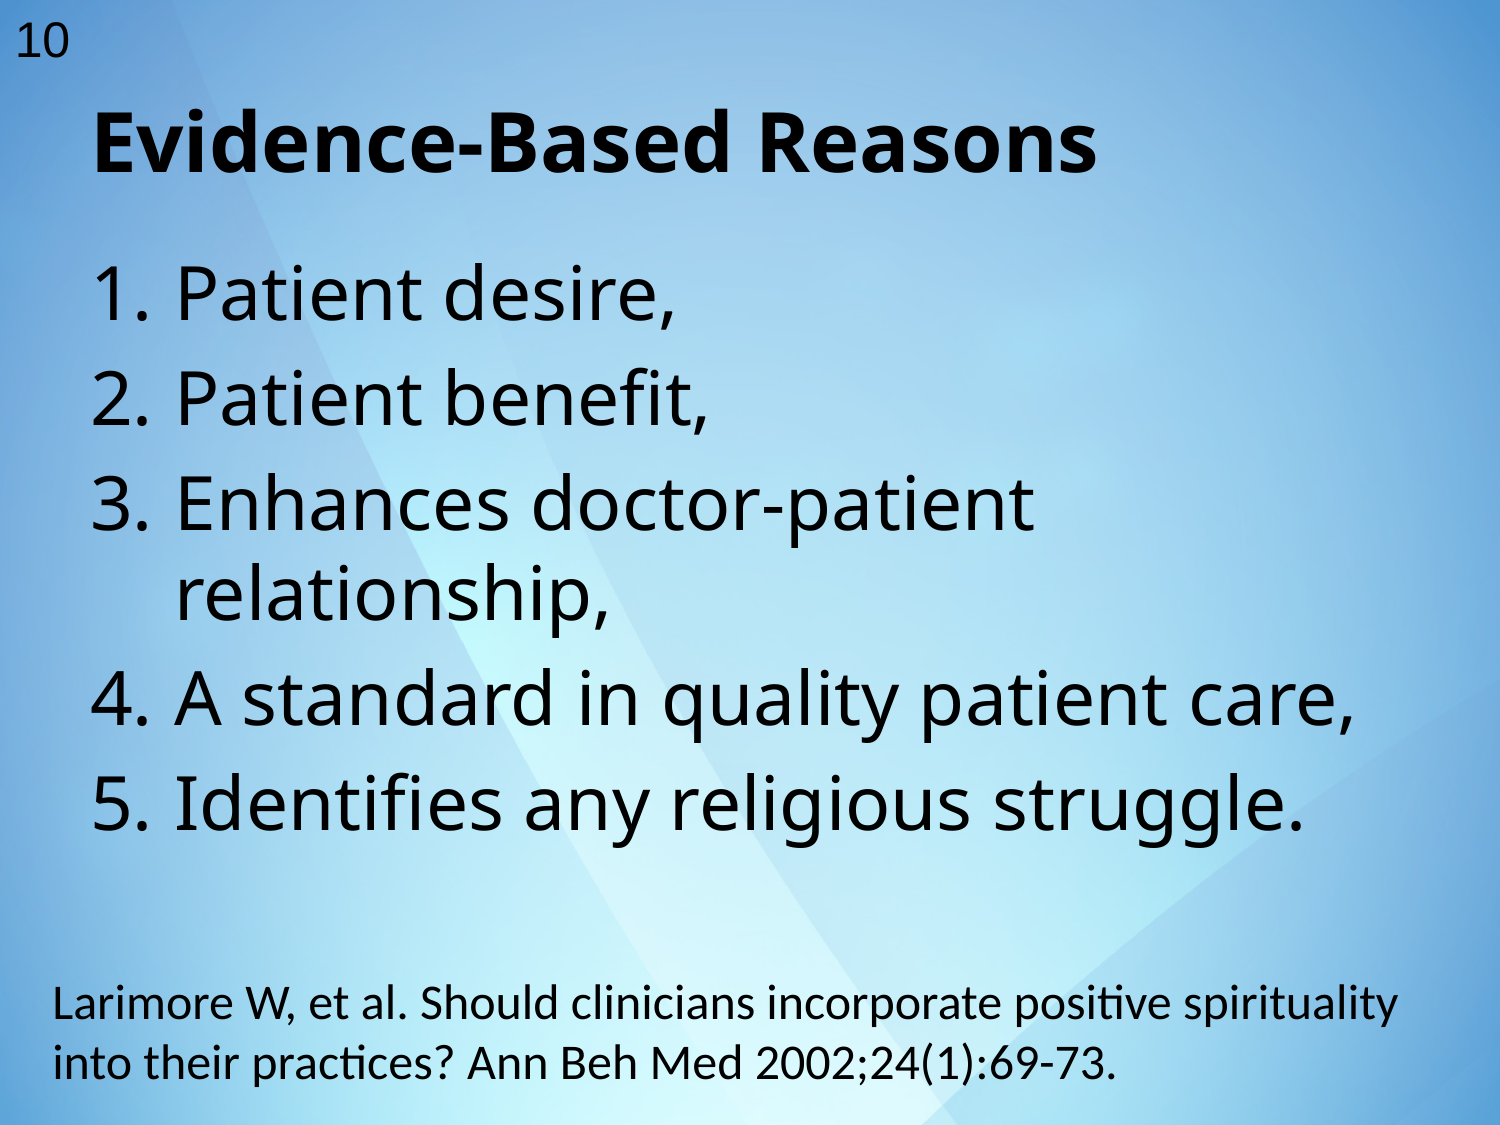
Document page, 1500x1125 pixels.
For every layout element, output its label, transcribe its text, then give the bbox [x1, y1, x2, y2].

slide_number 10 [0, 0, 100, 66]
list Patient desire, Patient benefit, Enhances doctor-patient relationship, A standard in quality patient care, Identifies any religious struggle. [75, 237, 1463, 962]
text_box Larimore W, et al. Should clinicians incorporate positive spirituality into their practices? Ann Beh Med 2002;24(1):69-73. [37, 962, 1463, 1125]
picture [0, 0, 1500, 1125]
text_box Evidence-Based Reasons [74, 45, 1425, 233]
